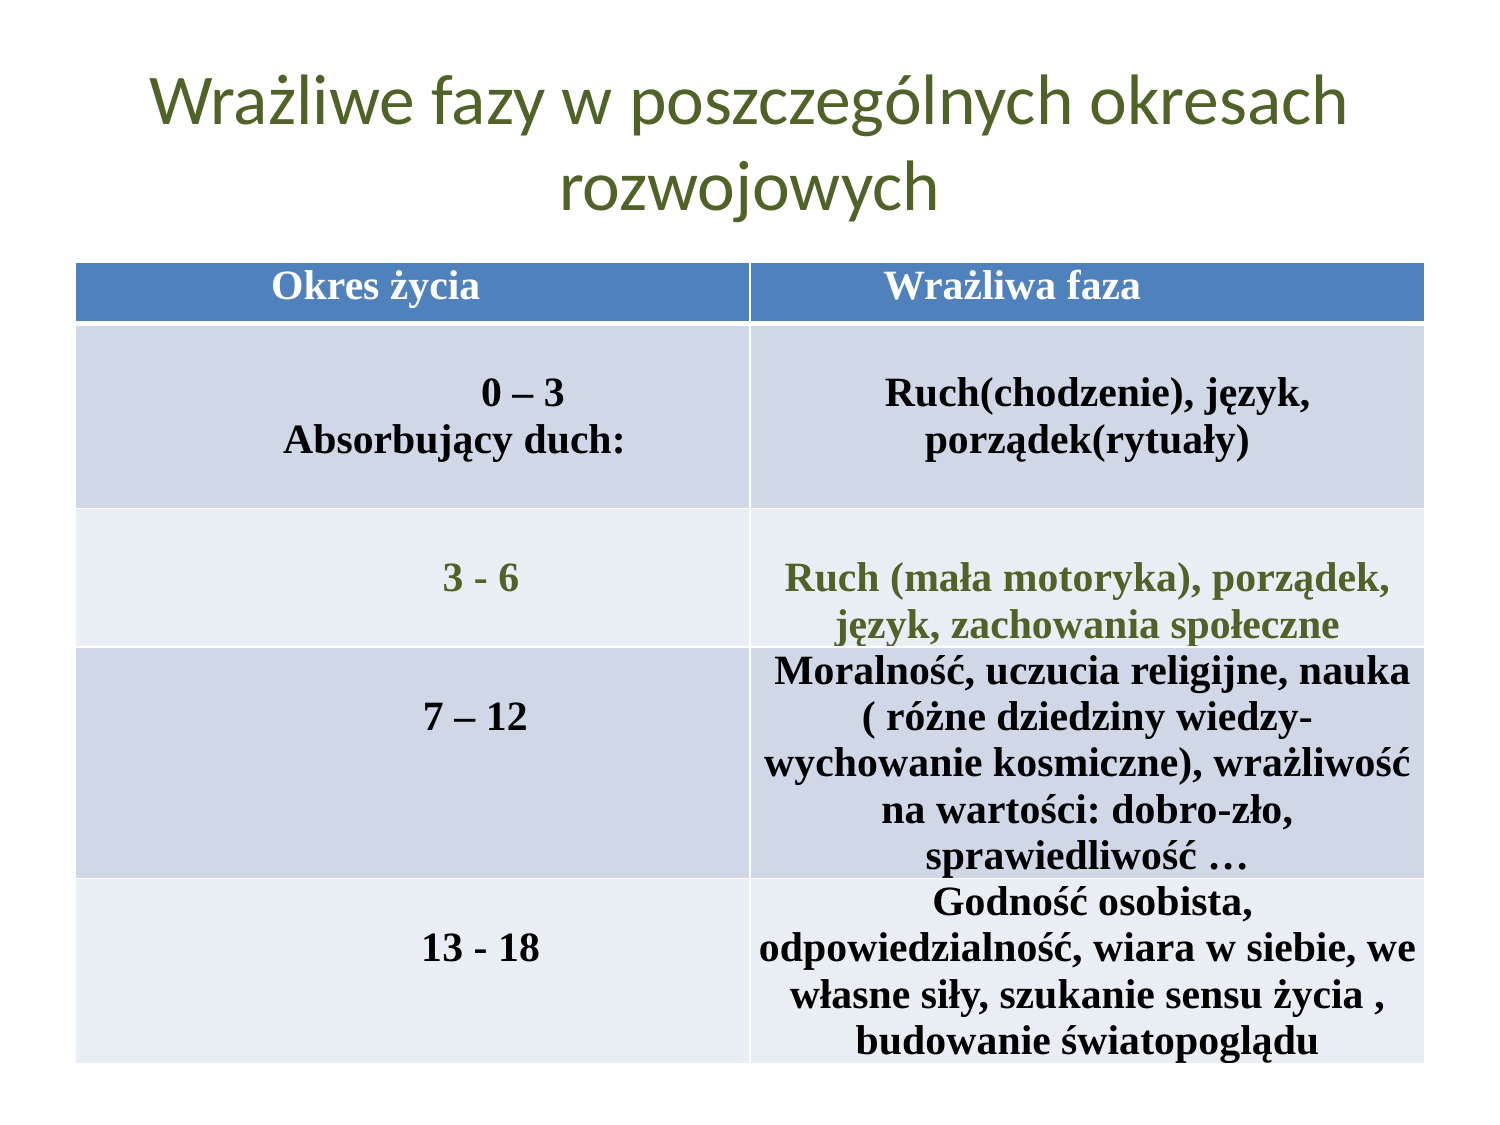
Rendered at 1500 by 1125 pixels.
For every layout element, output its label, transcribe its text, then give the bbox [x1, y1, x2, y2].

table_cell 0 – 3 Absorbujący duch: [76, 326, 749, 508]
table_cell Godność osobista, odpowiedzialność, wiara w siebie, we własne siły, szukanie sensu życia , budowanie światopoglądu [751, 879, 1424, 1063]
table_cell 13 - 18 [76, 879, 749, 1063]
table_header Okres życia [76, 263, 749, 321]
table_cell 7 – 12 [76, 648, 749, 878]
title Wrażliwe fazy w poszczególnych okresach rozwojowych [74, 44, 1426, 233]
table_cell 3 - 6 [76, 509, 749, 646]
table_cell Moralność, uczucia religijne, nauka ( różne dziedziny wiedzy-wychowanie kosmiczne), wrażliwość na wartości: dobro-zło, sprawiedliwość … [751, 648, 1424, 878]
table_cell Ruch (mała motoryka), porządek, język, zachowania społeczne [751, 509, 1424, 646]
table_header Wrażliwa faza [751, 263, 1424, 321]
table_cell Ruch(chodzenie), język, porządek(rytuały) [751, 326, 1424, 508]
